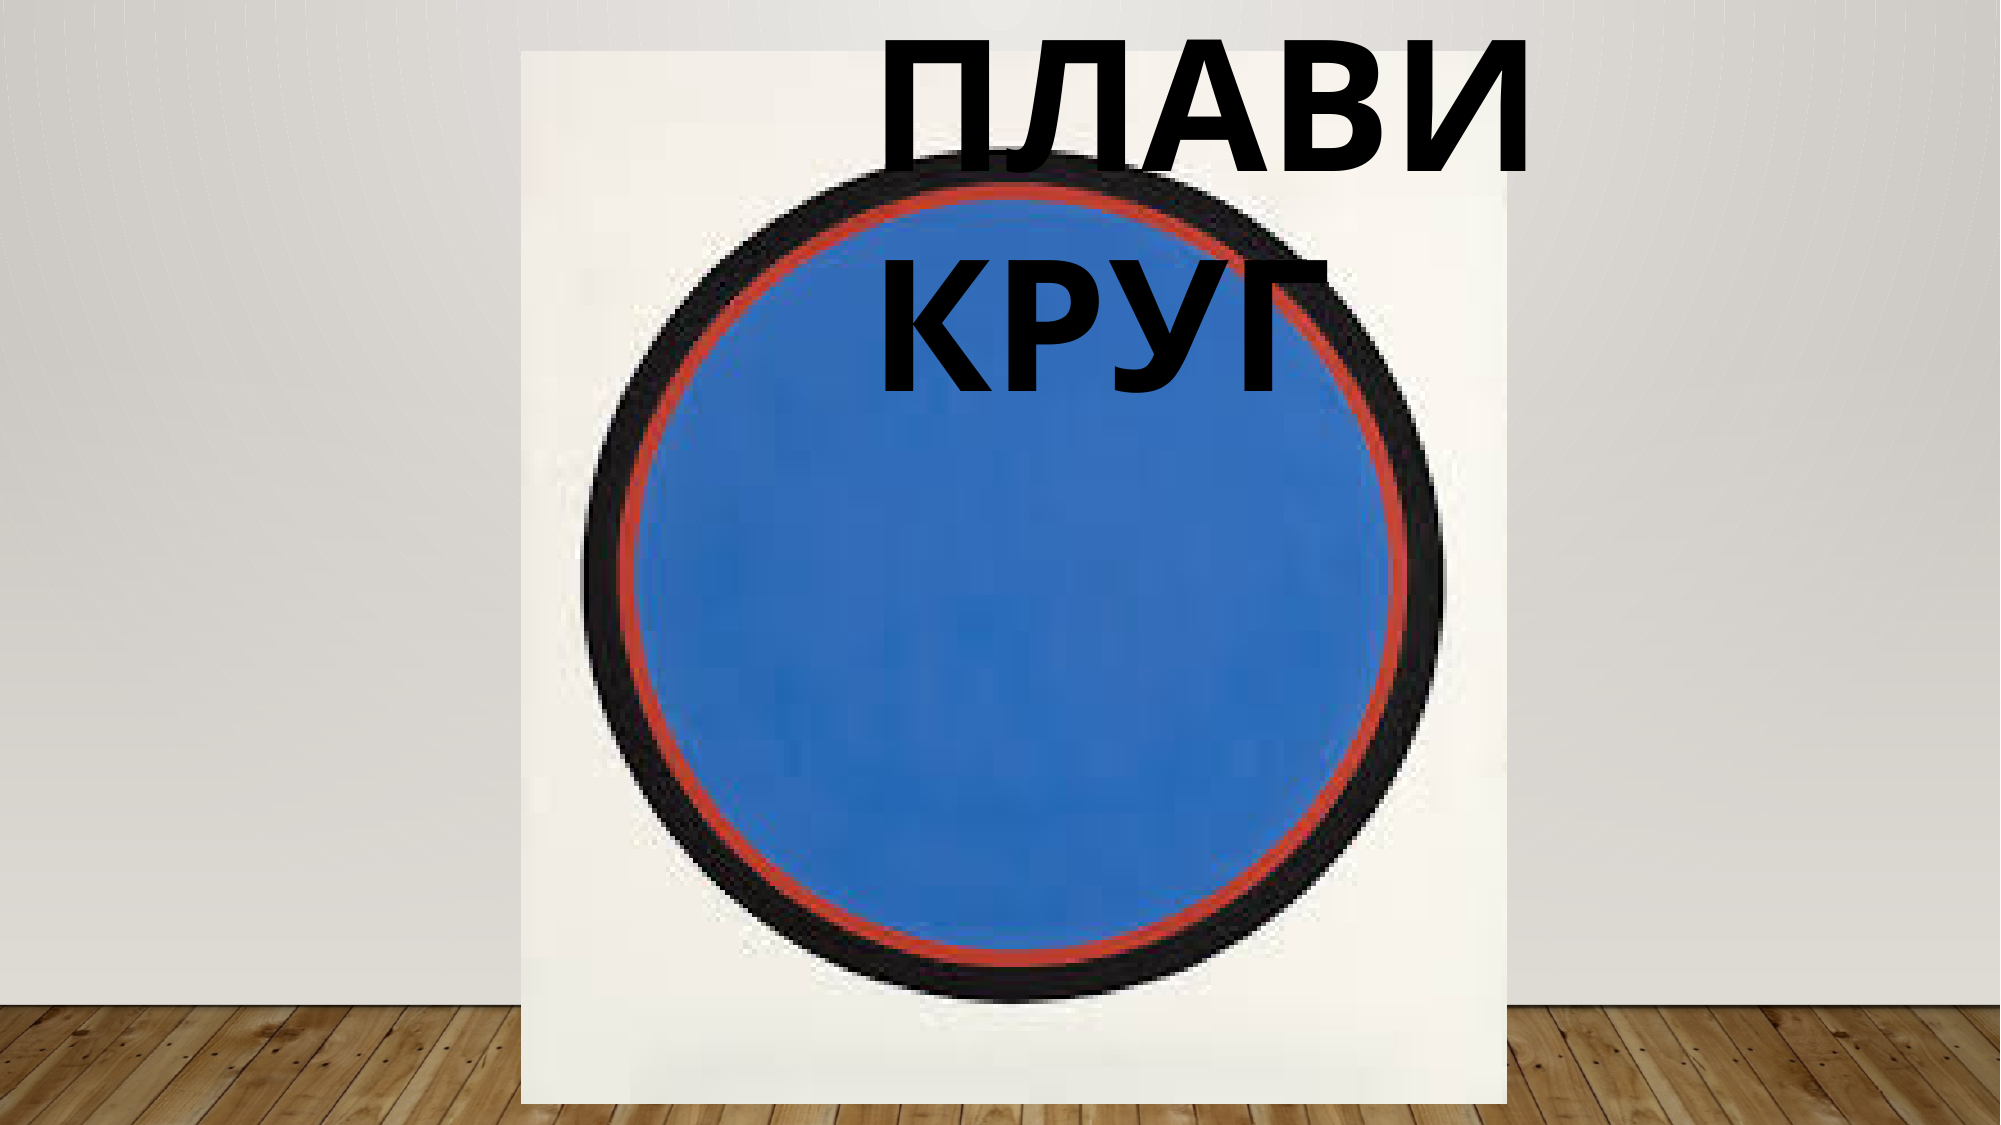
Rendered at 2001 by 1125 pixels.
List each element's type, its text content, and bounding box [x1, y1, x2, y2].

text_box ПЛАВИ КРУГ [854, 0, 1883, 435]
picture [0, 50, 2000, 1125]
